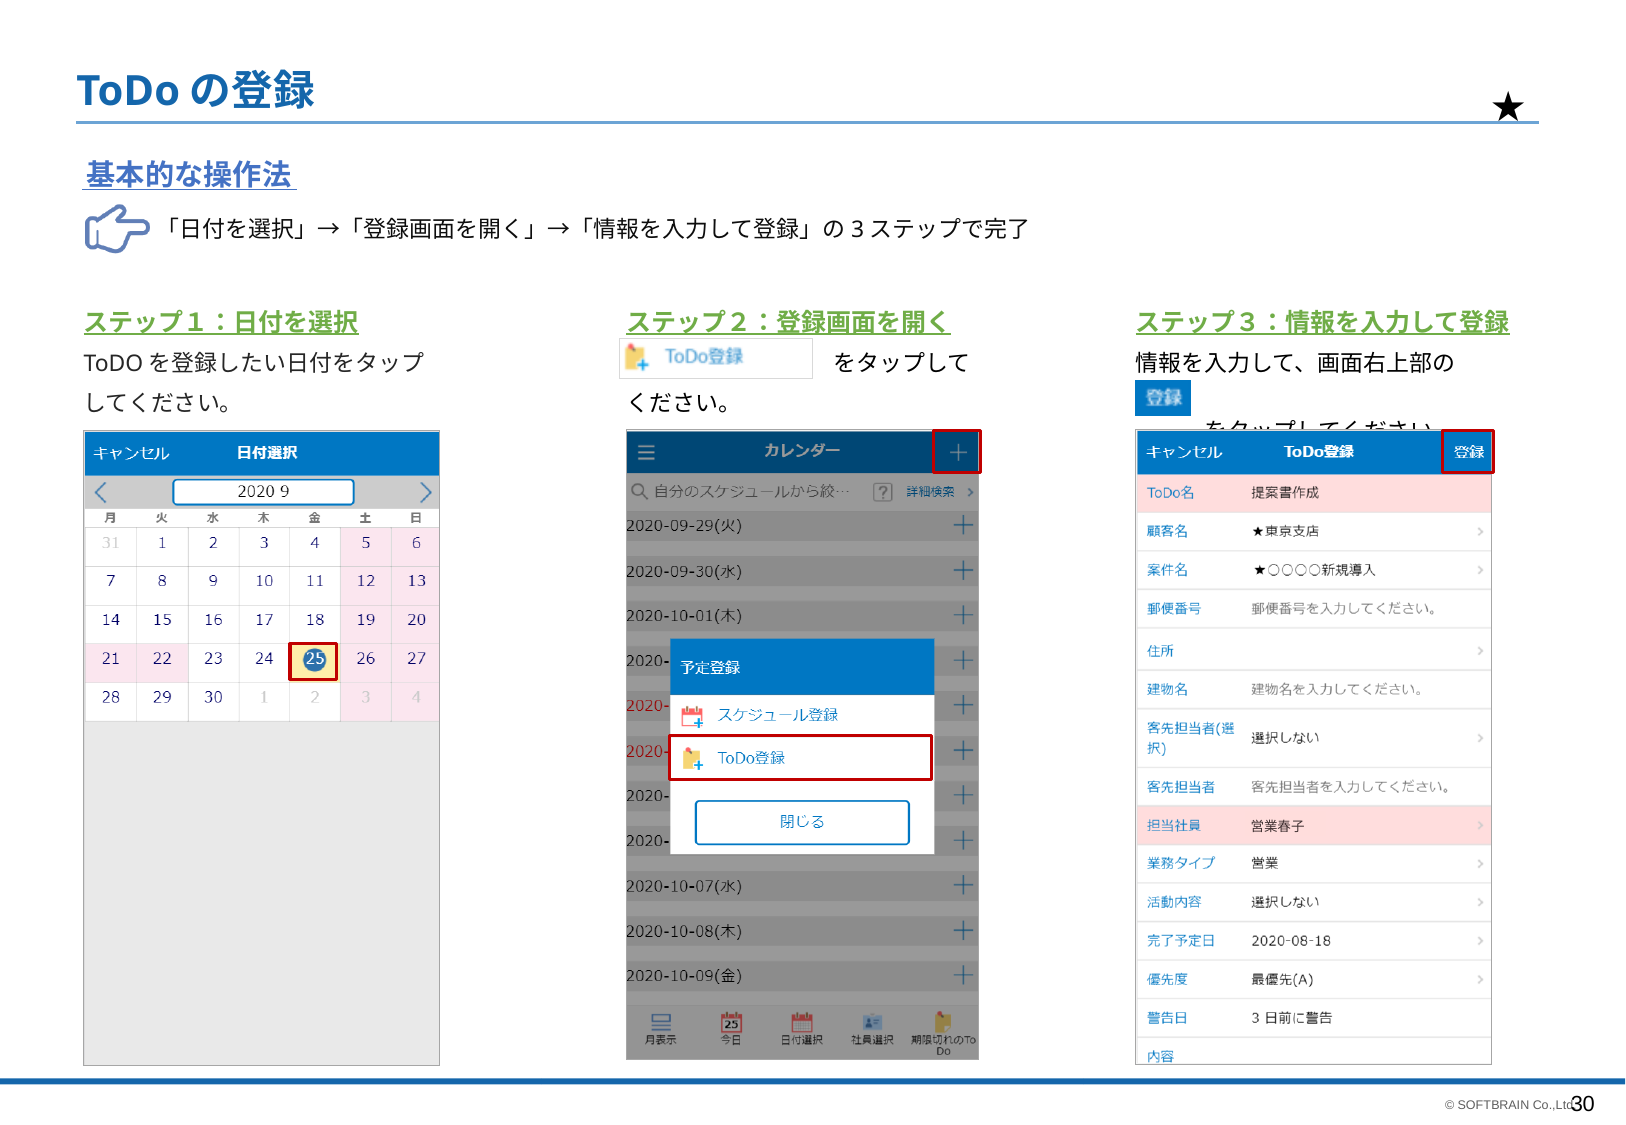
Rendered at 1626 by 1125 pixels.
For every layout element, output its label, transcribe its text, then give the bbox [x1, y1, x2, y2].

text_box 「日付を選択」→「登録画面を開く」→「情報を入力して登録」の3ステップで完了 [154, 206, 1127, 250]
title ToDoの登録 [76, 61, 1545, 121]
picture [625, 429, 980, 1061]
text_box ステップ３：情報を入力して登録 情報を入力して、画面右上部の をタップしてください。 [1135, 298, 1545, 452]
picture [83, 429, 441, 1066]
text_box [1135, 429, 1492, 1065]
picture [619, 338, 813, 379]
text_box ステップ２：登録画面を開く をタップして ください。 [626, 298, 1035, 424]
picture [85, 195, 151, 261]
text_box ★ [1474, 71, 1542, 137]
text_box 基本的な操作法 [71, 149, 307, 199]
text_box ステップ１：日付を選択 ToDOを登録したい日付をタップ してください。 [83, 298, 440, 424]
picture [1135, 380, 1191, 416]
